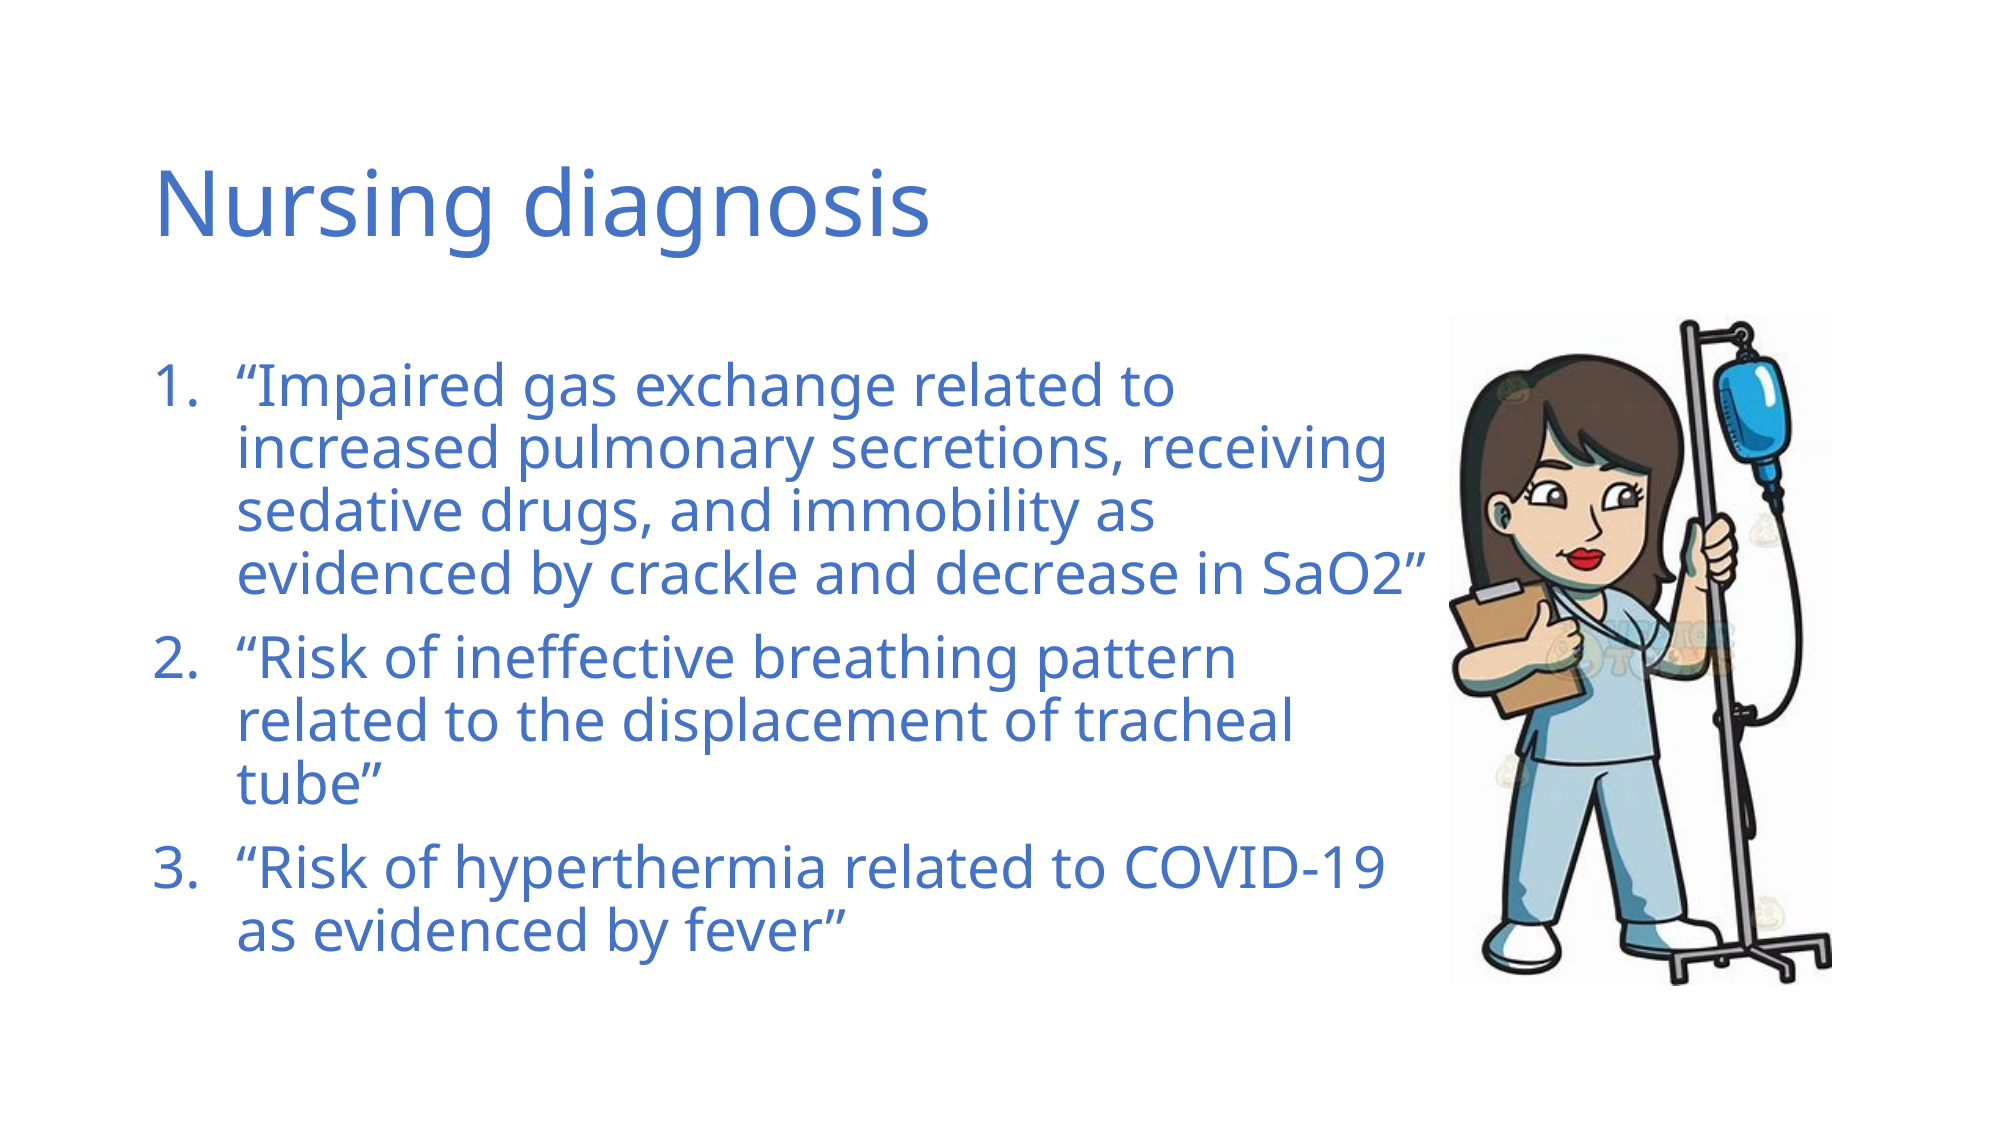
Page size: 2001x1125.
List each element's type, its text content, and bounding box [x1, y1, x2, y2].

picture [1449, 315, 1832, 986]
list “Impaired gas exchange related to increased pulmonary secretions, receiving sedative drugs, and immobility as evidenced by crackle and decrease in SaO2” “Risk of ineffective breathing pattern related to the displacement of tracheal tube” “Risk of hyperthermia related to COVID-19 as evidenced by fever” [137, 348, 1450, 1062]
title Nursing diagnosis [137, 97, 1863, 316]
